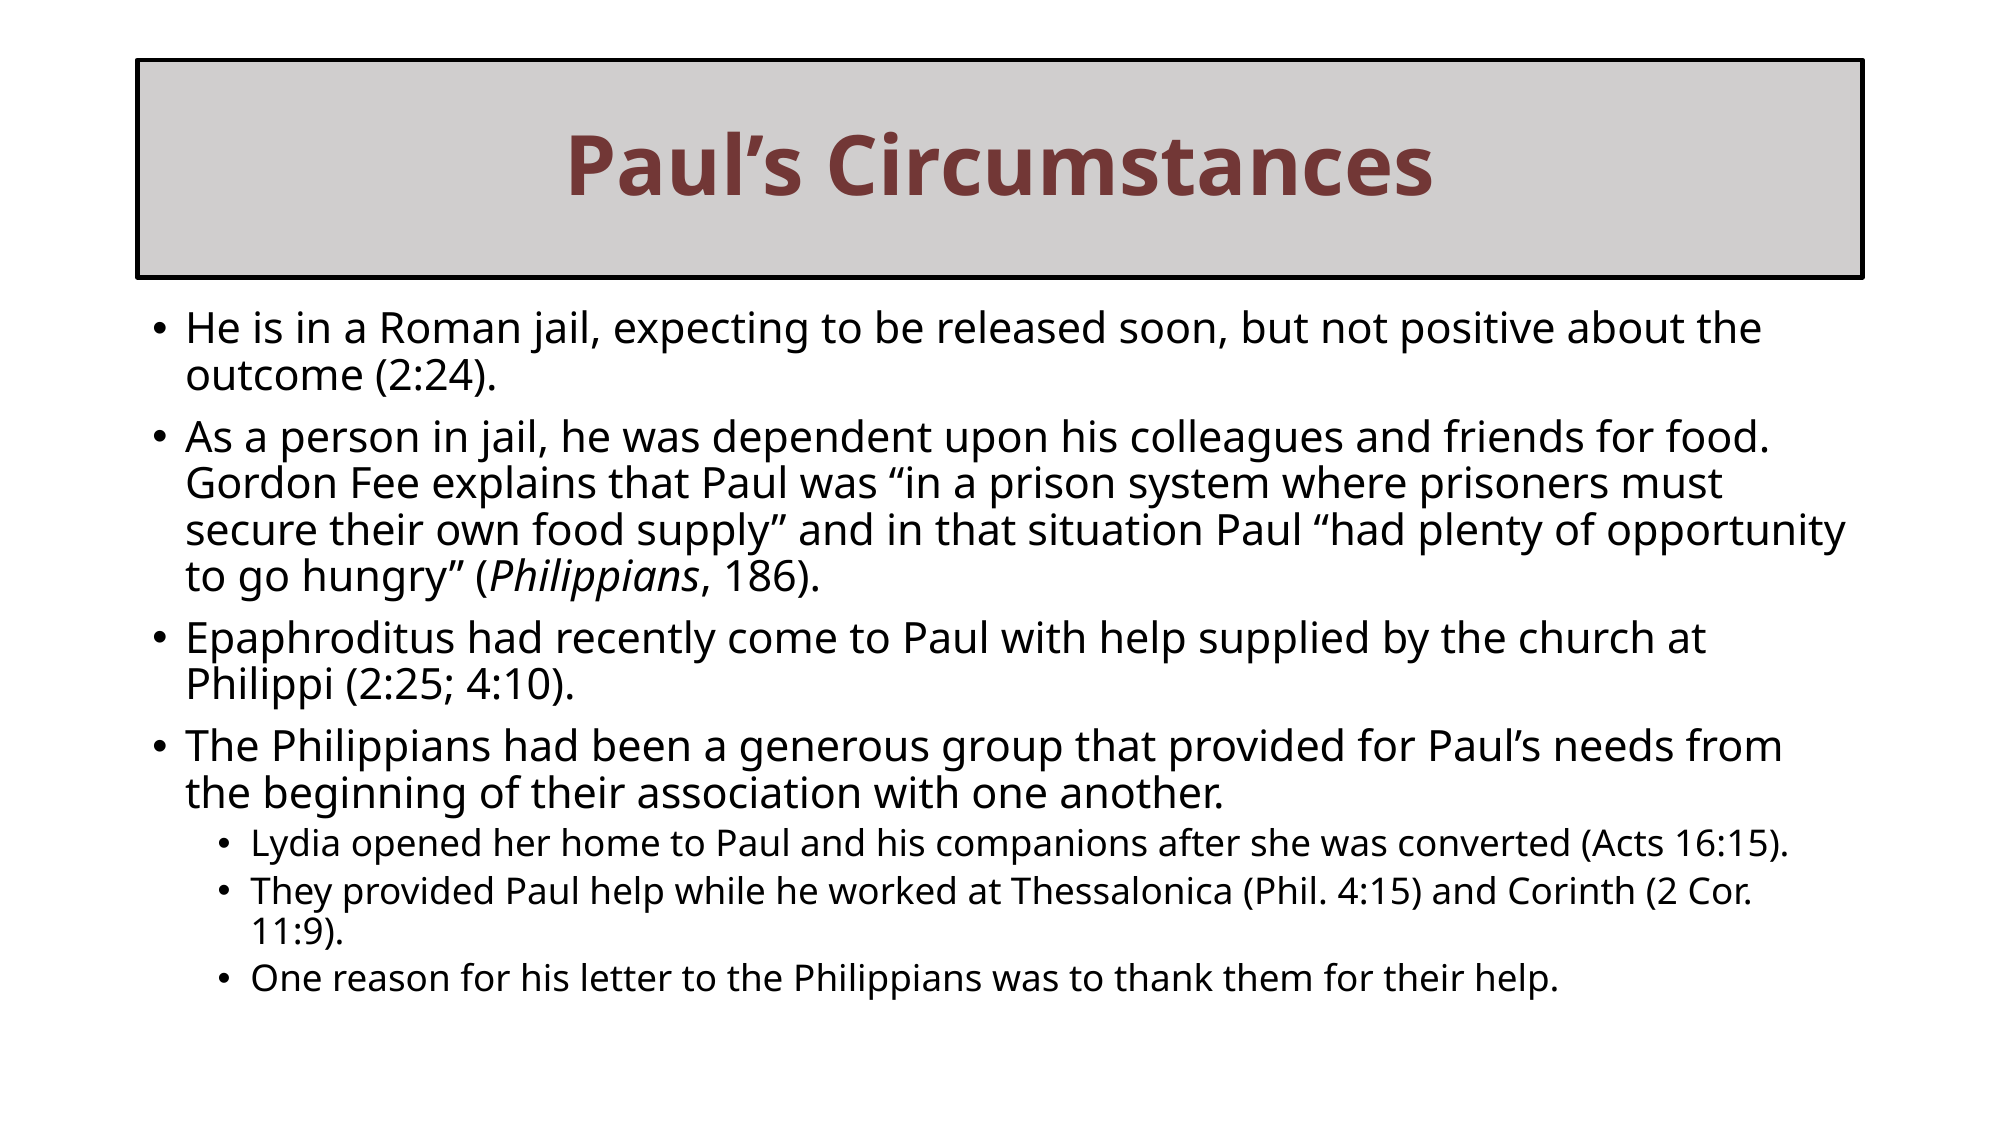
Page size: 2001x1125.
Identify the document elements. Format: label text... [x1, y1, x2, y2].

title Paul’s Circumstances [135, 58, 1865, 280]
list He is in a Roman jail, expecting to be released soon, but not positive about the outcome (2:24). As a person in jail, he was dependent upon his colleagues and friends for food. Gordon Fee explains that Paul was “in a prison system where prisoners must secure their own food supply” and in that situation Paul “had plenty of opportunity to go hungry” (Philippians, 186). Epaphroditus had recently come to Paul with help supplied by the church at Philippi (2:25; 4:10). The Philippians had been a generous group that provided for Paul’s needs from the beginning of their association with one another. Lydia opened her home to Paul and his companions after she was converted (Acts 16:15). They provided Paul help while he worked at Thessalonica (Phil. 4:15) and Corinth (2 Cor. 11:9). One reason for his letter to the Philippians was to thank them for their help. [137, 299, 1863, 1014]
